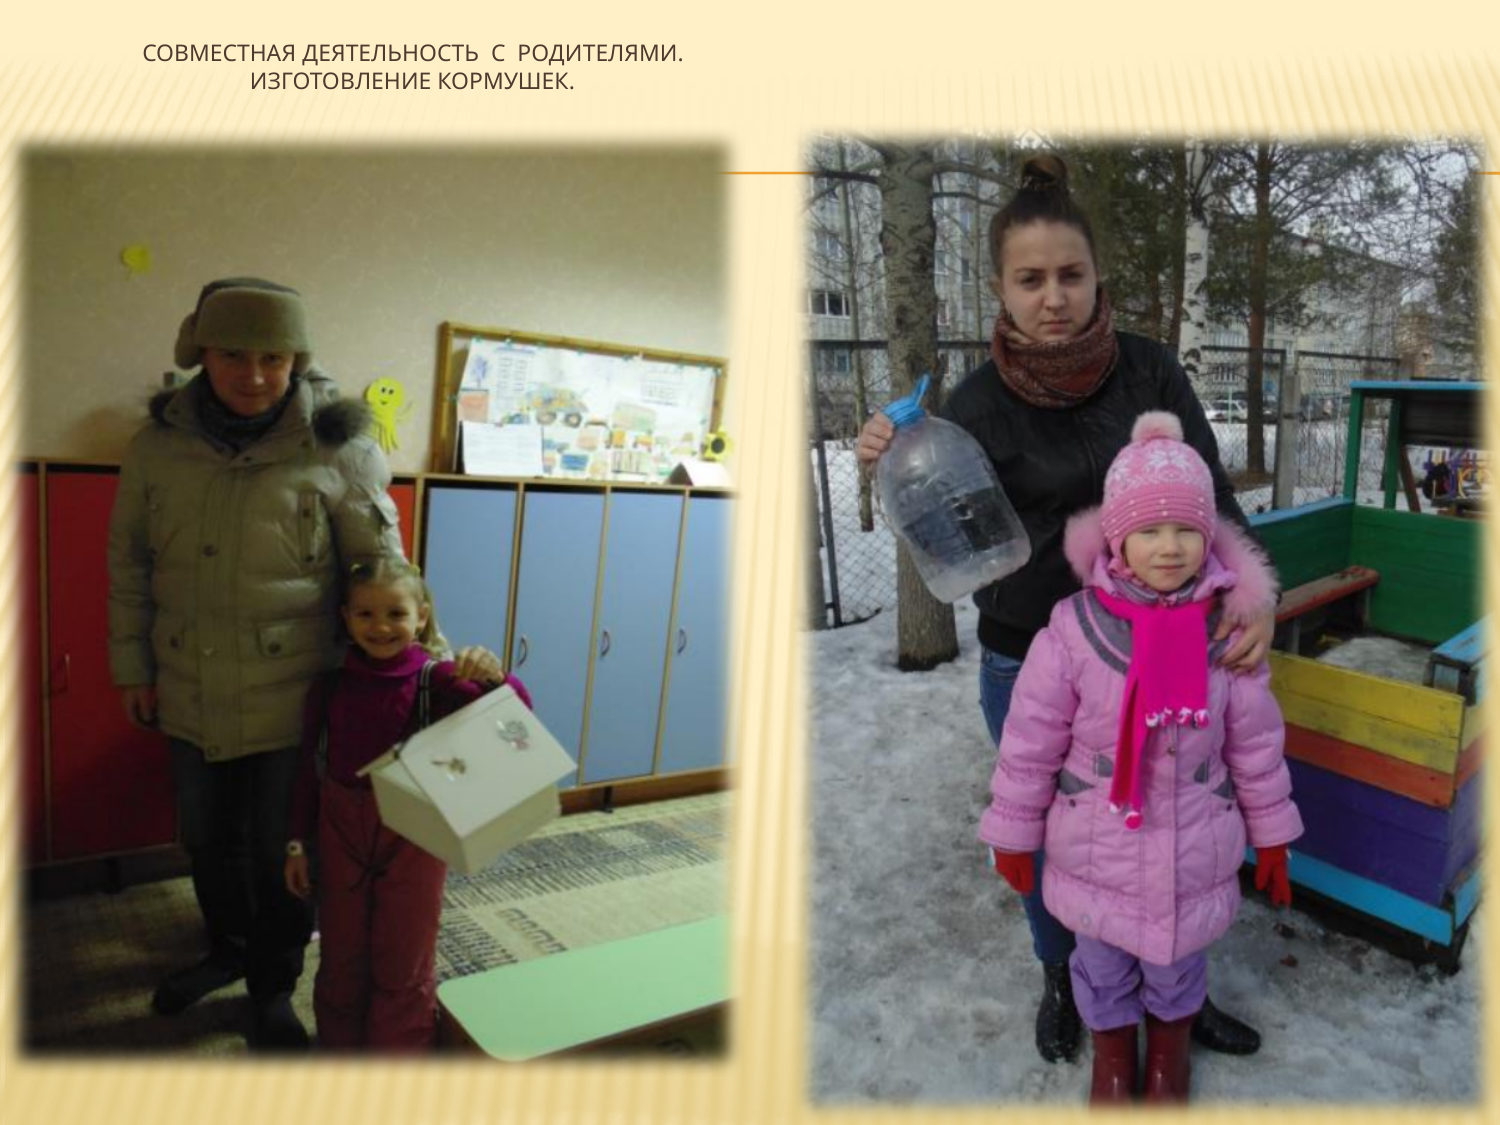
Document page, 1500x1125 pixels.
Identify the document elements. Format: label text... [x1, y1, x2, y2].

picture [29, 985, 718, 1049]
title Совместная деятельность с родителями. Изготовление кормушек. [49, 30, 1475, 102]
picture [819, 990, 1472, 1096]
picture [0, 151, 1500, 979]
